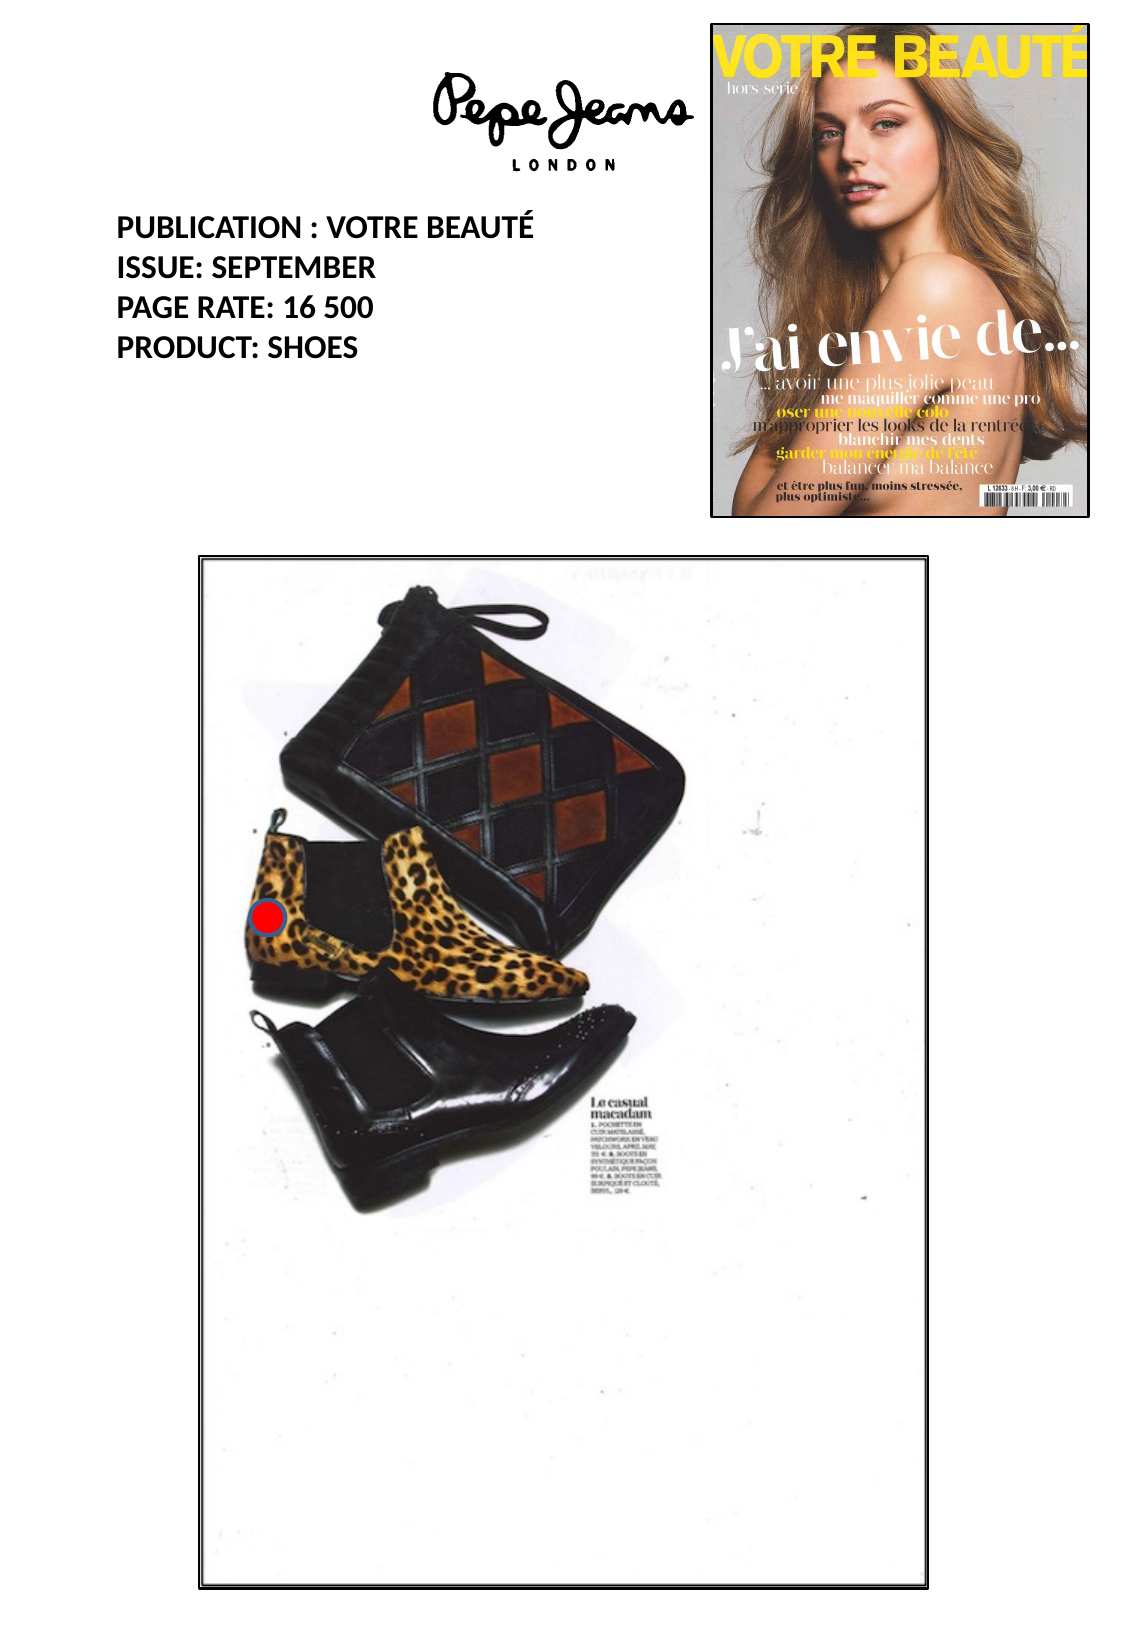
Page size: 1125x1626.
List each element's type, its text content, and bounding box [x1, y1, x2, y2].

picture [199, 556, 928, 1588]
picture [409, 63, 706, 186]
picture [712, 24, 1088, 516]
text_box PUBLICATION : VOTRE BEAUTÉ ISSUE: SEPTEMBER PAGE RATE: 16 500 PRODUCT: SHOES [101, 198, 681, 421]
